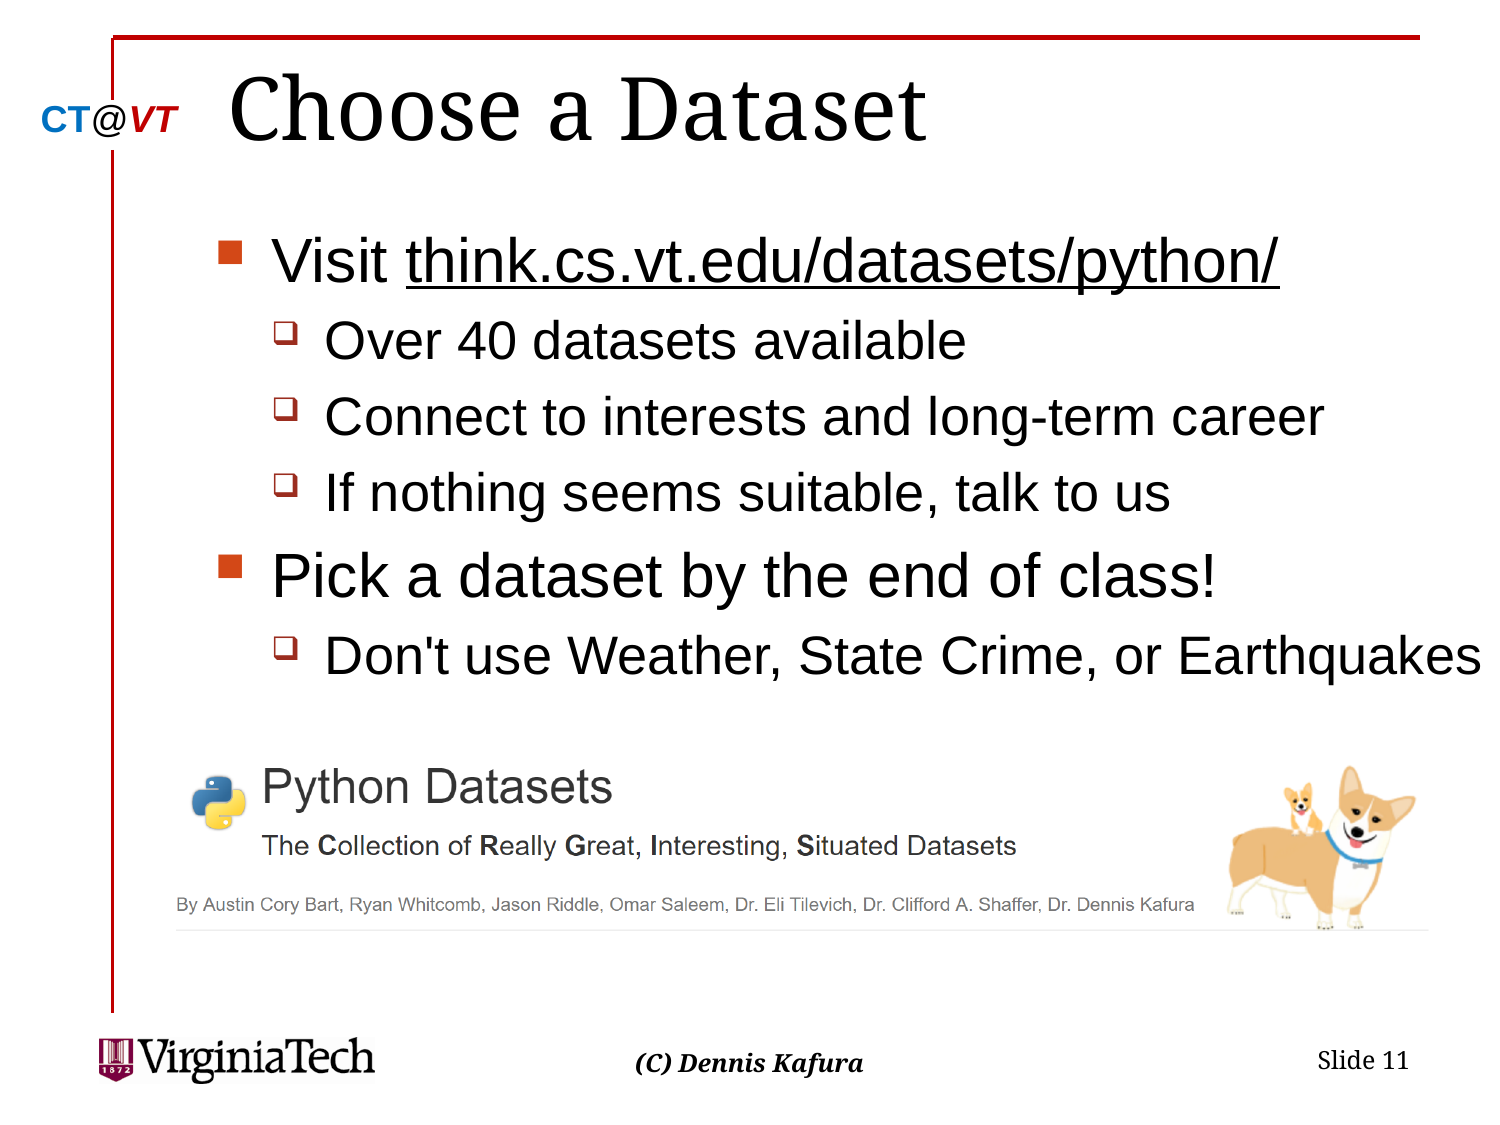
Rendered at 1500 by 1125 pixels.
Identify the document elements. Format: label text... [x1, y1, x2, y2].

footer (C) Dennis Kafura [512, 1024, 988, 1101]
picture [158, 749, 1467, 938]
list Visit think.cs.vt.edu/datasets/python/ Over 40 datasets available Connect to interests and long-term career If nothing seems suitable, talk to us Pick a dataset by the end of class! Don't use Weather, State Crime, or Earthquakes [200, 212, 1500, 975]
picture [99, 1037, 375, 1084]
slide_number Slide 11 [1074, 1023, 1426, 1100]
title Choose a Dataset [212, 45, 1425, 163]
